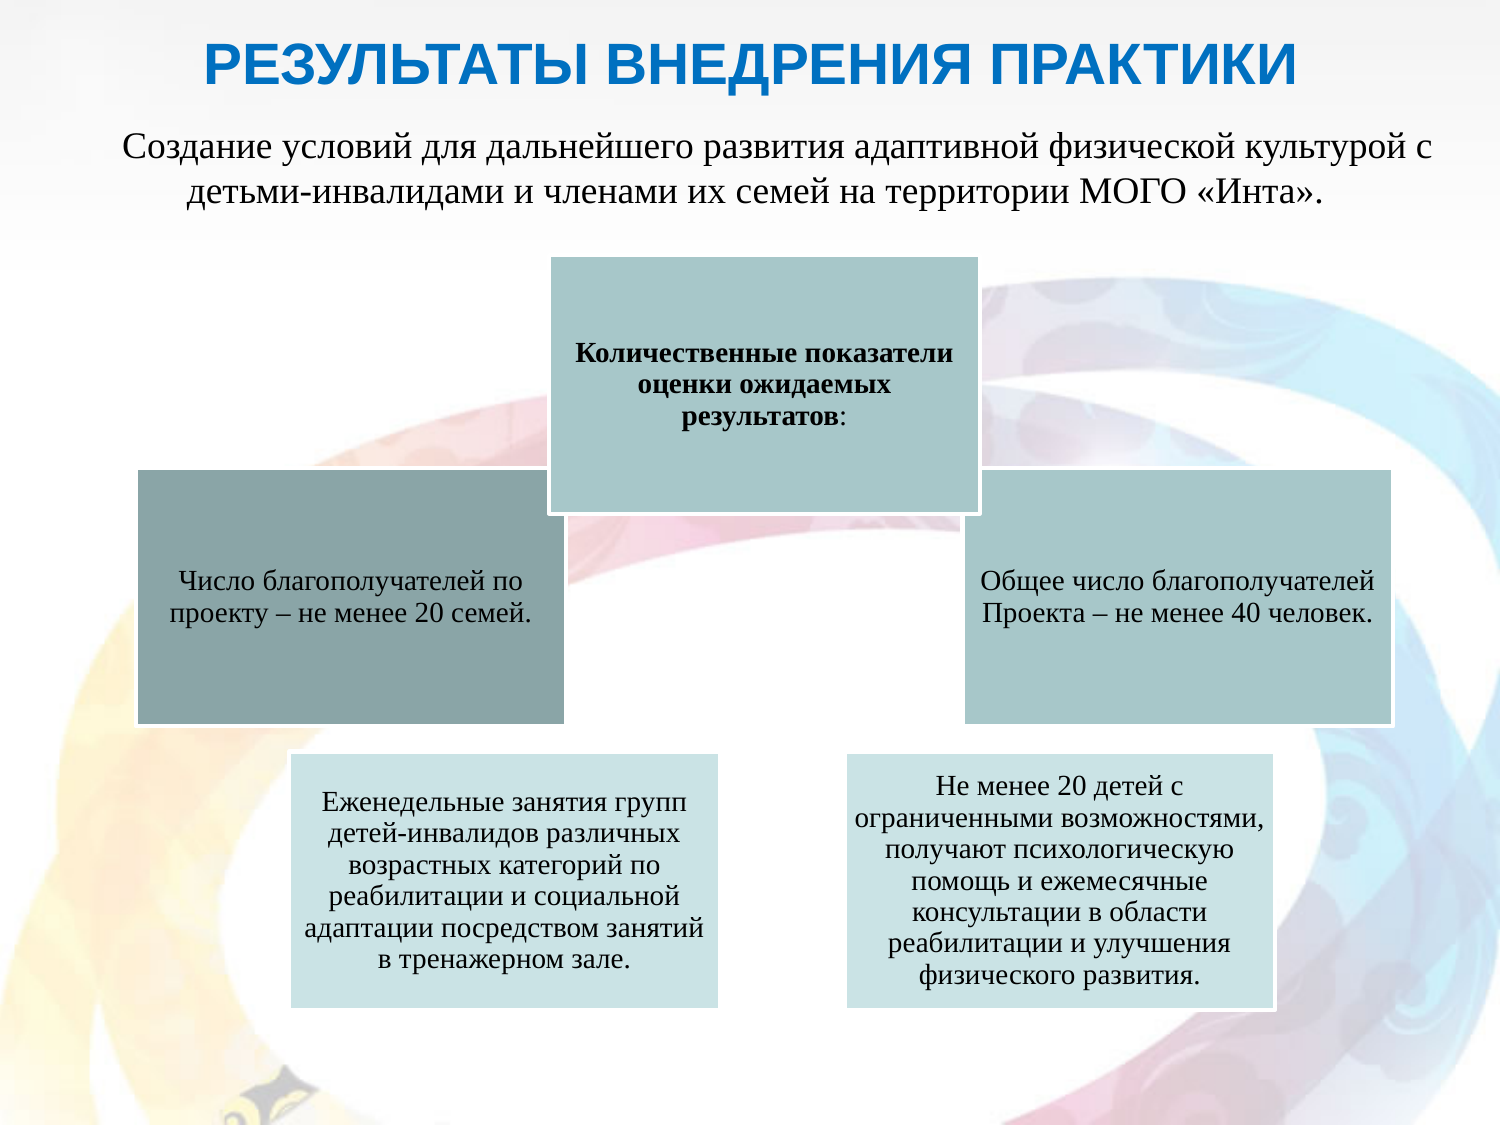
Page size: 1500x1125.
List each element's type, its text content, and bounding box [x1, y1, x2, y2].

title РЕЗУЛЬТАТЫ ВНЕДРЕНИЯ ПРАКТИКИ [76, 18, 1426, 113]
list Создание условий для дальнейшего развития адаптивной физической культурой с детьми-инвалидами и членами их семей на территории МОГО «Инта». [41, 113, 1471, 922]
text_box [123, 243, 1412, 1107]
picture [0, 0, 1500, 1125]
